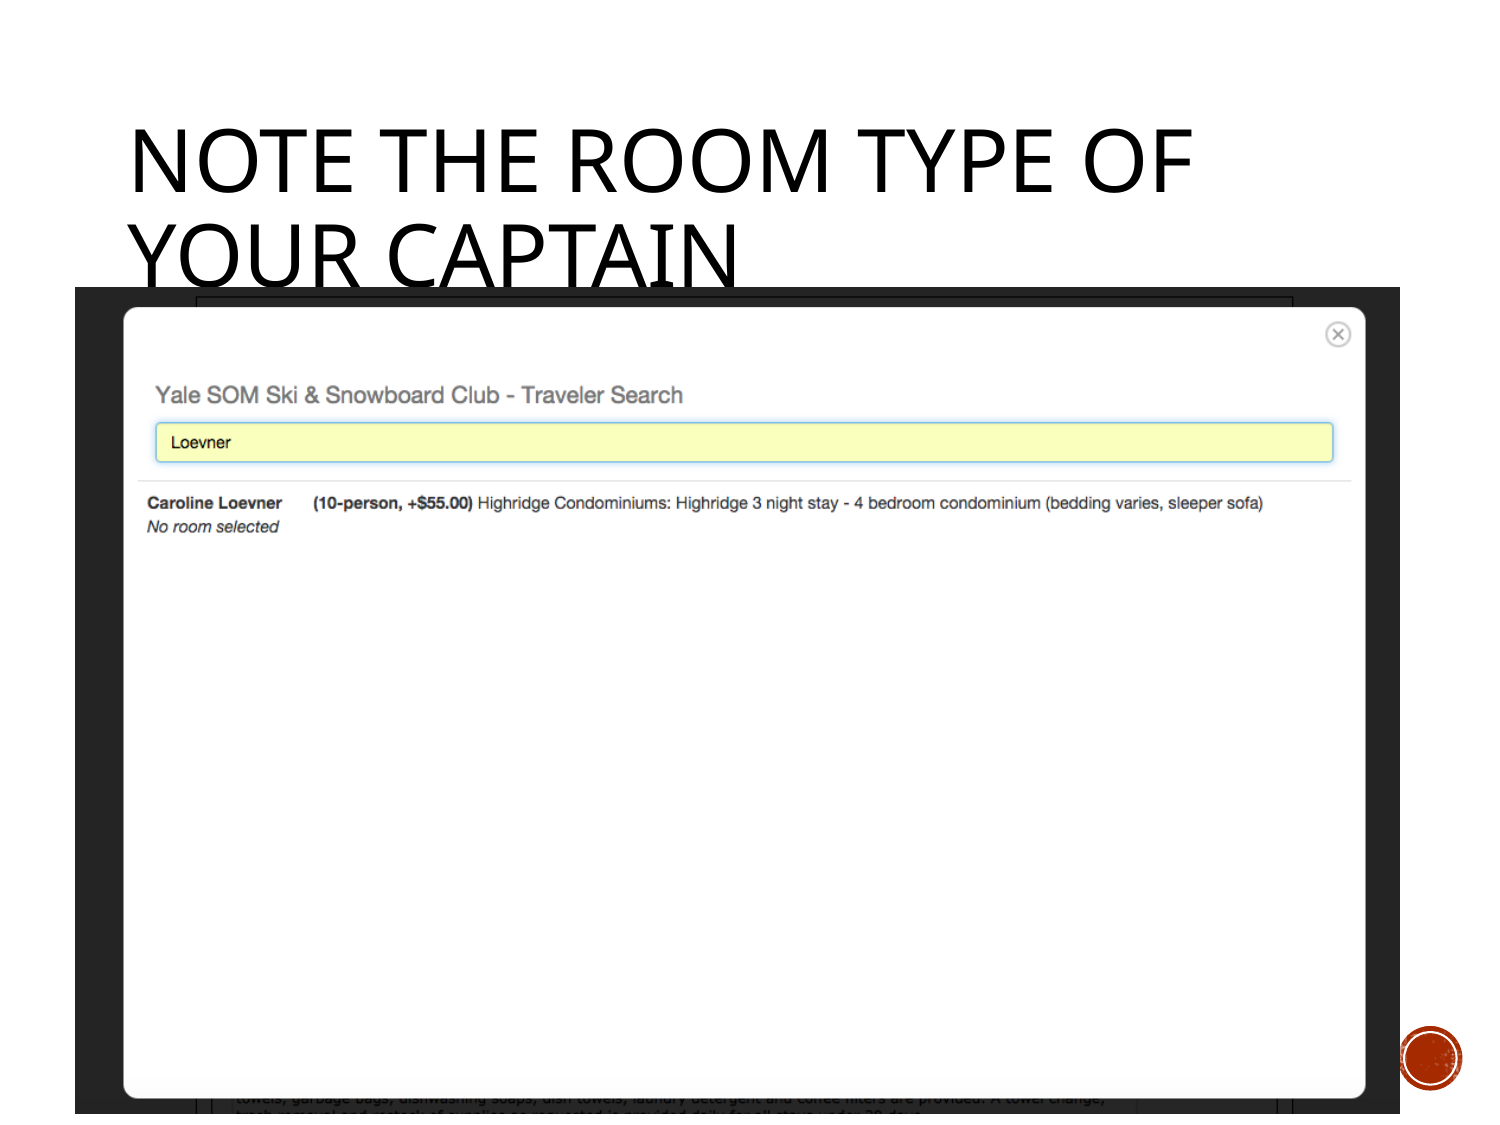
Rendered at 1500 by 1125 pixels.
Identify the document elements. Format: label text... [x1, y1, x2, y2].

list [78, 290, 1398, 1111]
title Note the Room Type of your Captain [112, 79, 1388, 286]
